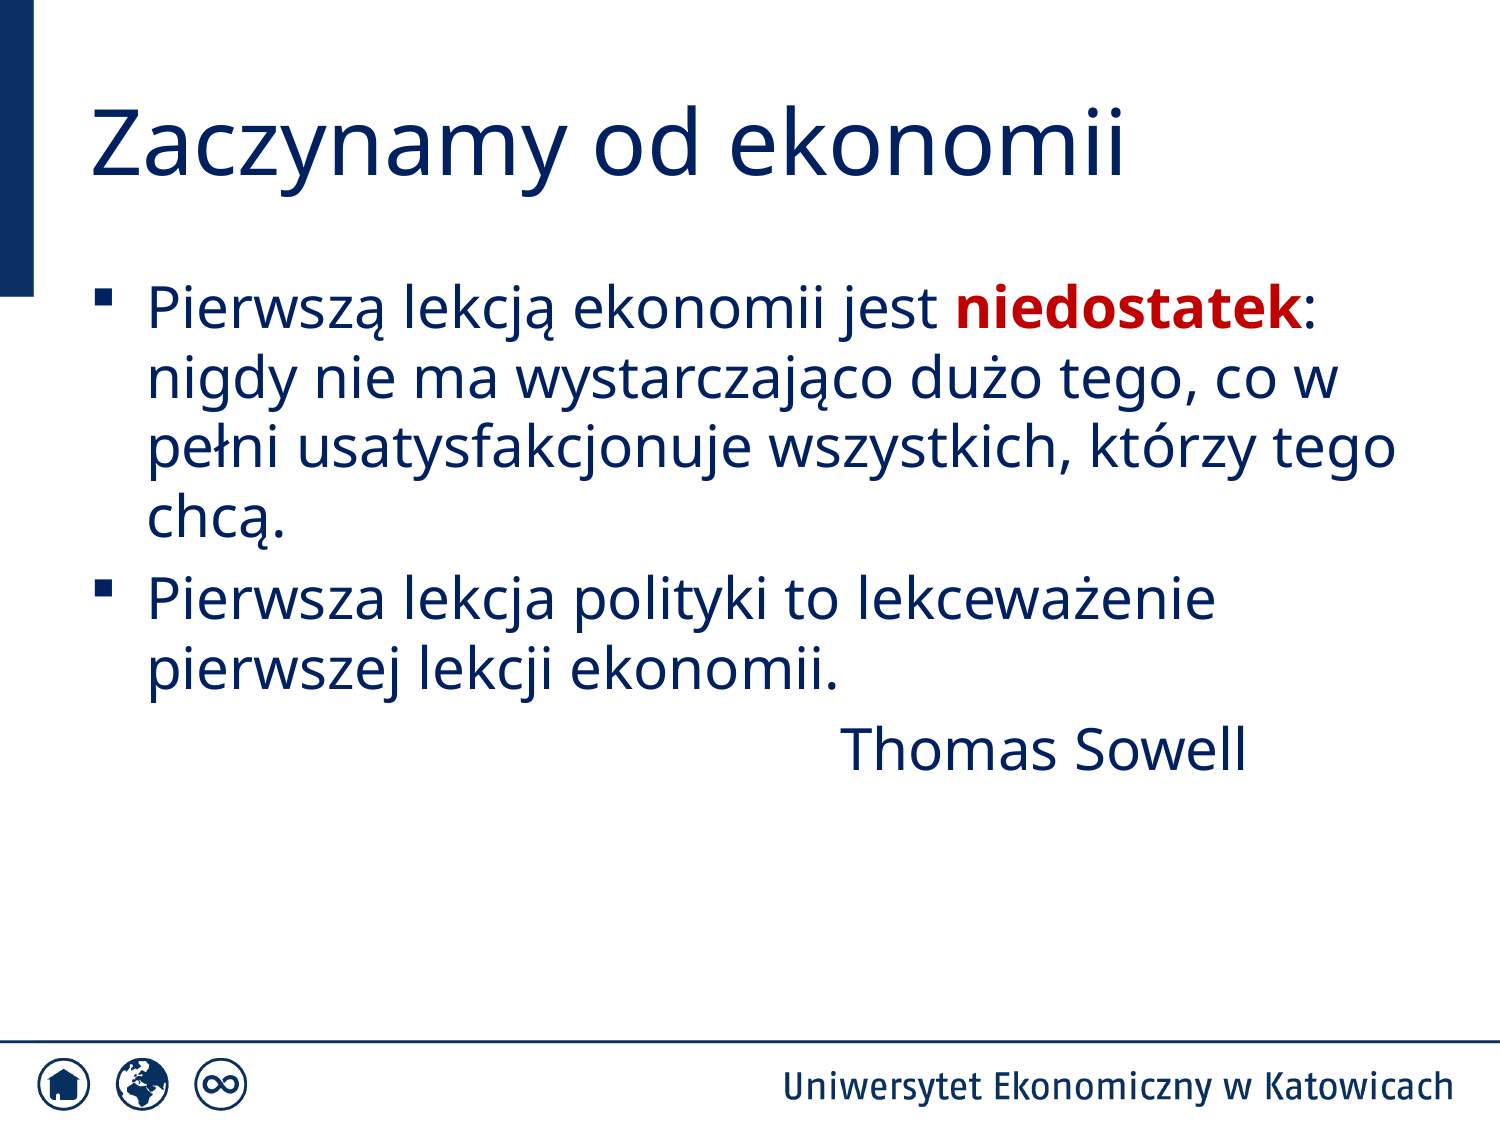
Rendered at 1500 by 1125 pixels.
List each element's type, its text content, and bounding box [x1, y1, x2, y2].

title Zaczynamy od ekonomii [75, 45, 1425, 233]
list Pierwszą lekcją ekonomii jest niedostatek: nigdy nie ma wystarczająco dużo tego, co w pełni usatysfakcjonuje wszystkich, którzy tego chcą. Pierwsza lekcja polityki to lekceważenie pierwszej lekcji ekonomii. Thomas Sowell [75, 262, 1425, 953]
picture [0, 0, 1500, 1125]
